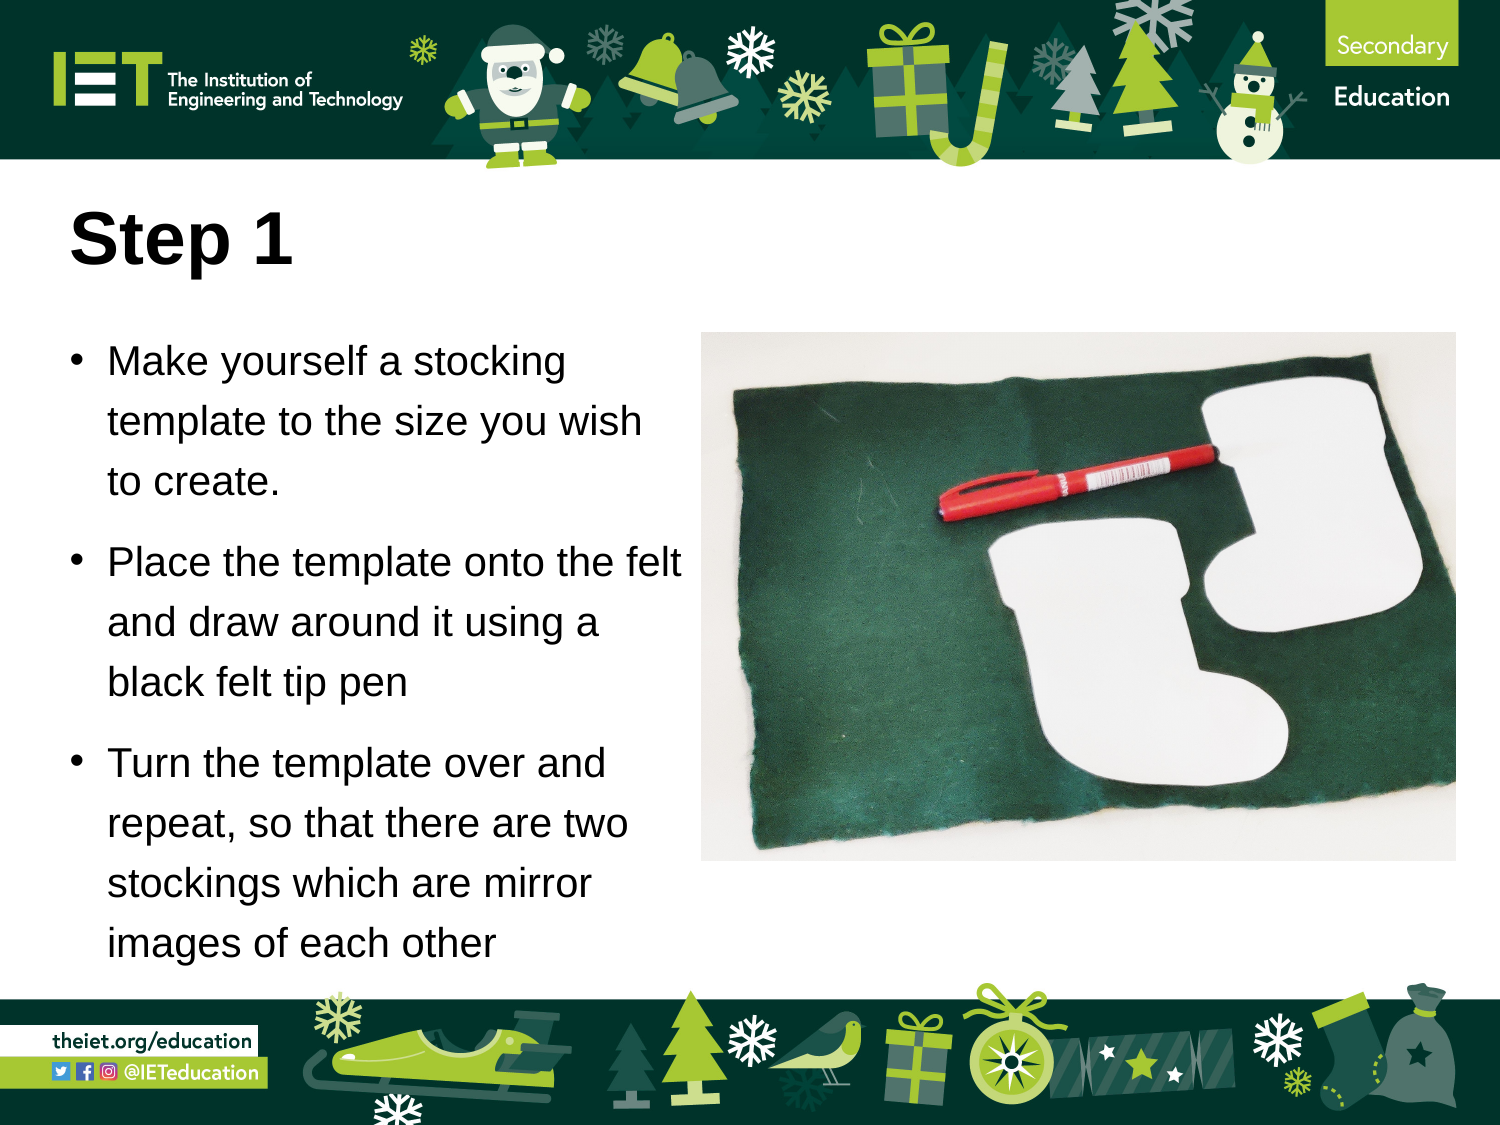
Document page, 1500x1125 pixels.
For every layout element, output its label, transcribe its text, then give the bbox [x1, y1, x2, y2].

picture [0, 0, 1500, 1125]
title Step 1 [54, 183, 382, 297]
list Make yourself a stocking template to the size you wish to create. Place the template onto the felt and draw around it using a black felt tip pen Turn the template over and repeat, so that there are two stockings which are mirror images of each other [54, 316, 702, 942]
